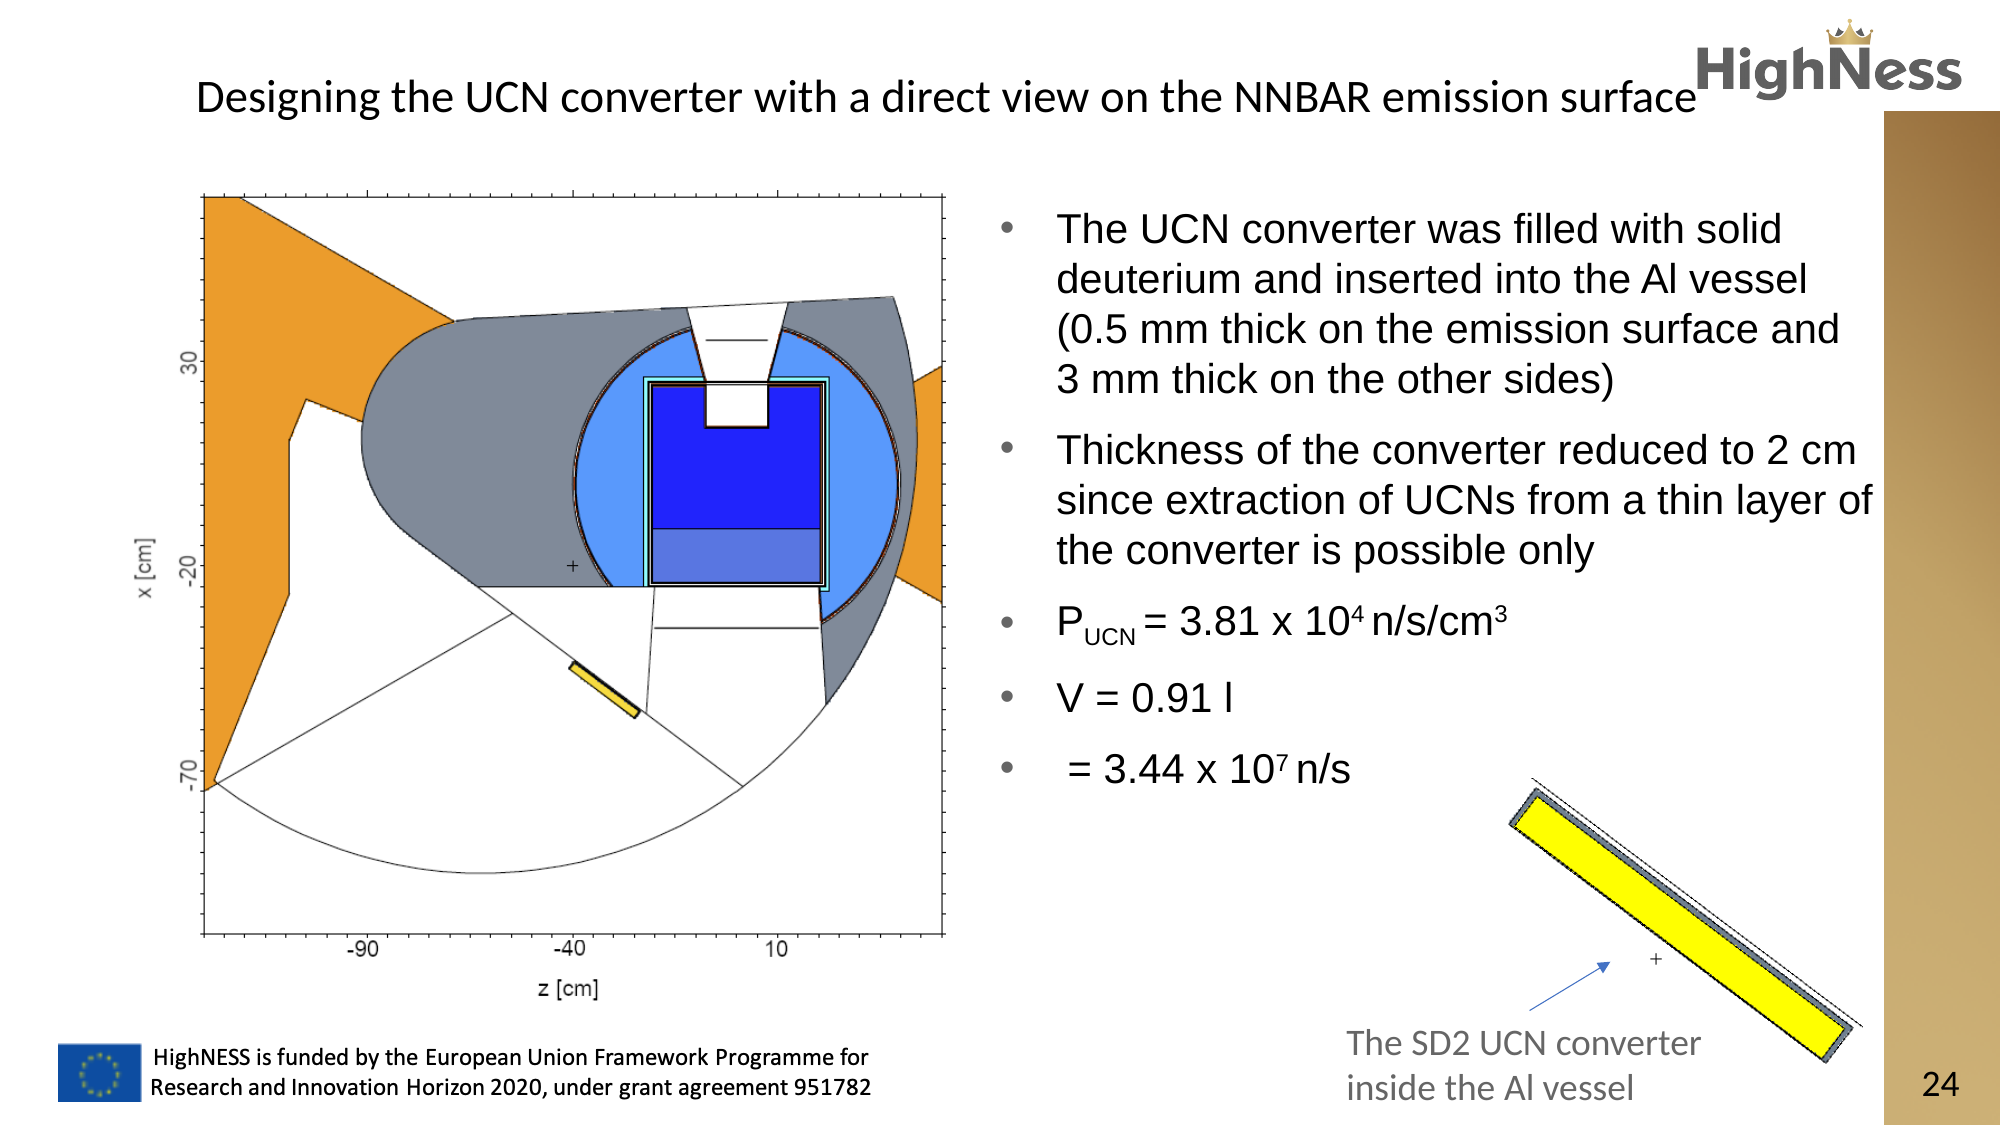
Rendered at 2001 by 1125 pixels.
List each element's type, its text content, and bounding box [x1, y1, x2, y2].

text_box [1529, 961, 1611, 1011]
picture [1495, 778, 1863, 1069]
picture [1563, 0, 2001, 1125]
picture [115, 1030, 903, 1114]
text_box The SD2 UCN converter inside the Al vessel [1331, 1010, 1728, 1116]
title Designing the UCN converter with a direct view on the NNBAR emission surface [181, 43, 1717, 152]
picture [131, 190, 946, 1016]
